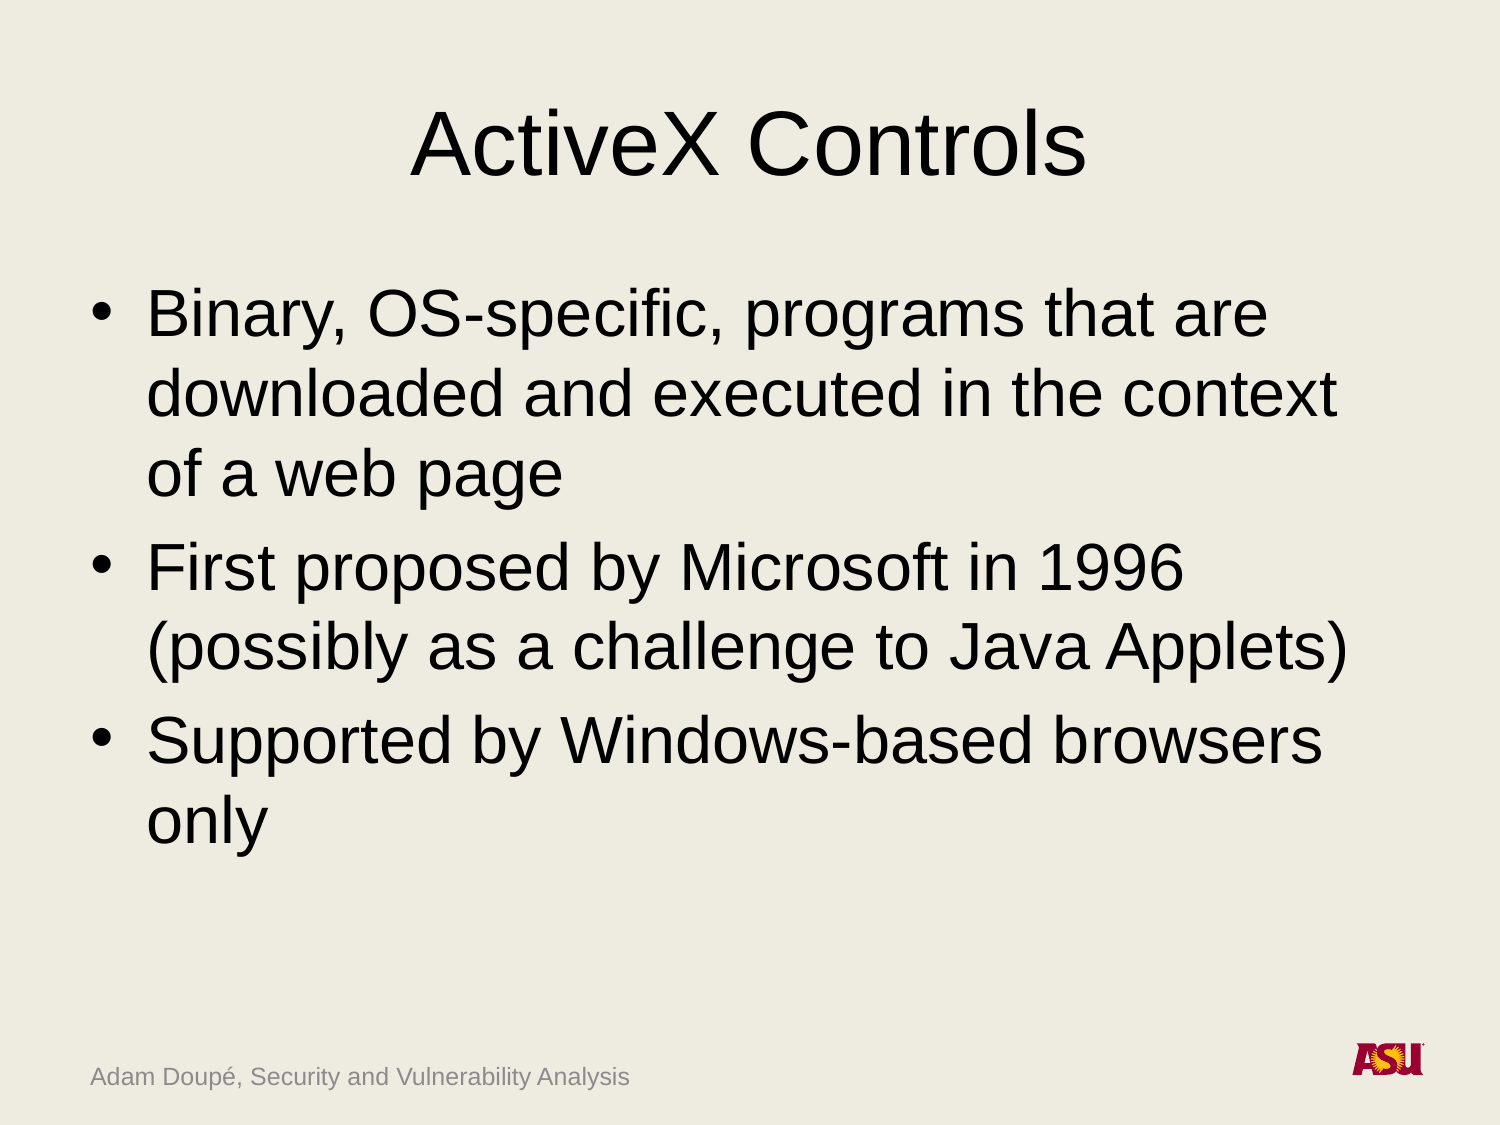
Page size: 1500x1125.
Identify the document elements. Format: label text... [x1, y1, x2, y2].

list Binary, OS-specific, programs that are downloaded and executed in the context of a web page First proposed by Microsoft in 1996 (possibly as a challenge to Java Applets) Supported by Windows-based browsers only [75, 262, 1425, 1005]
title ActiveX Controls [75, 45, 1425, 233]
